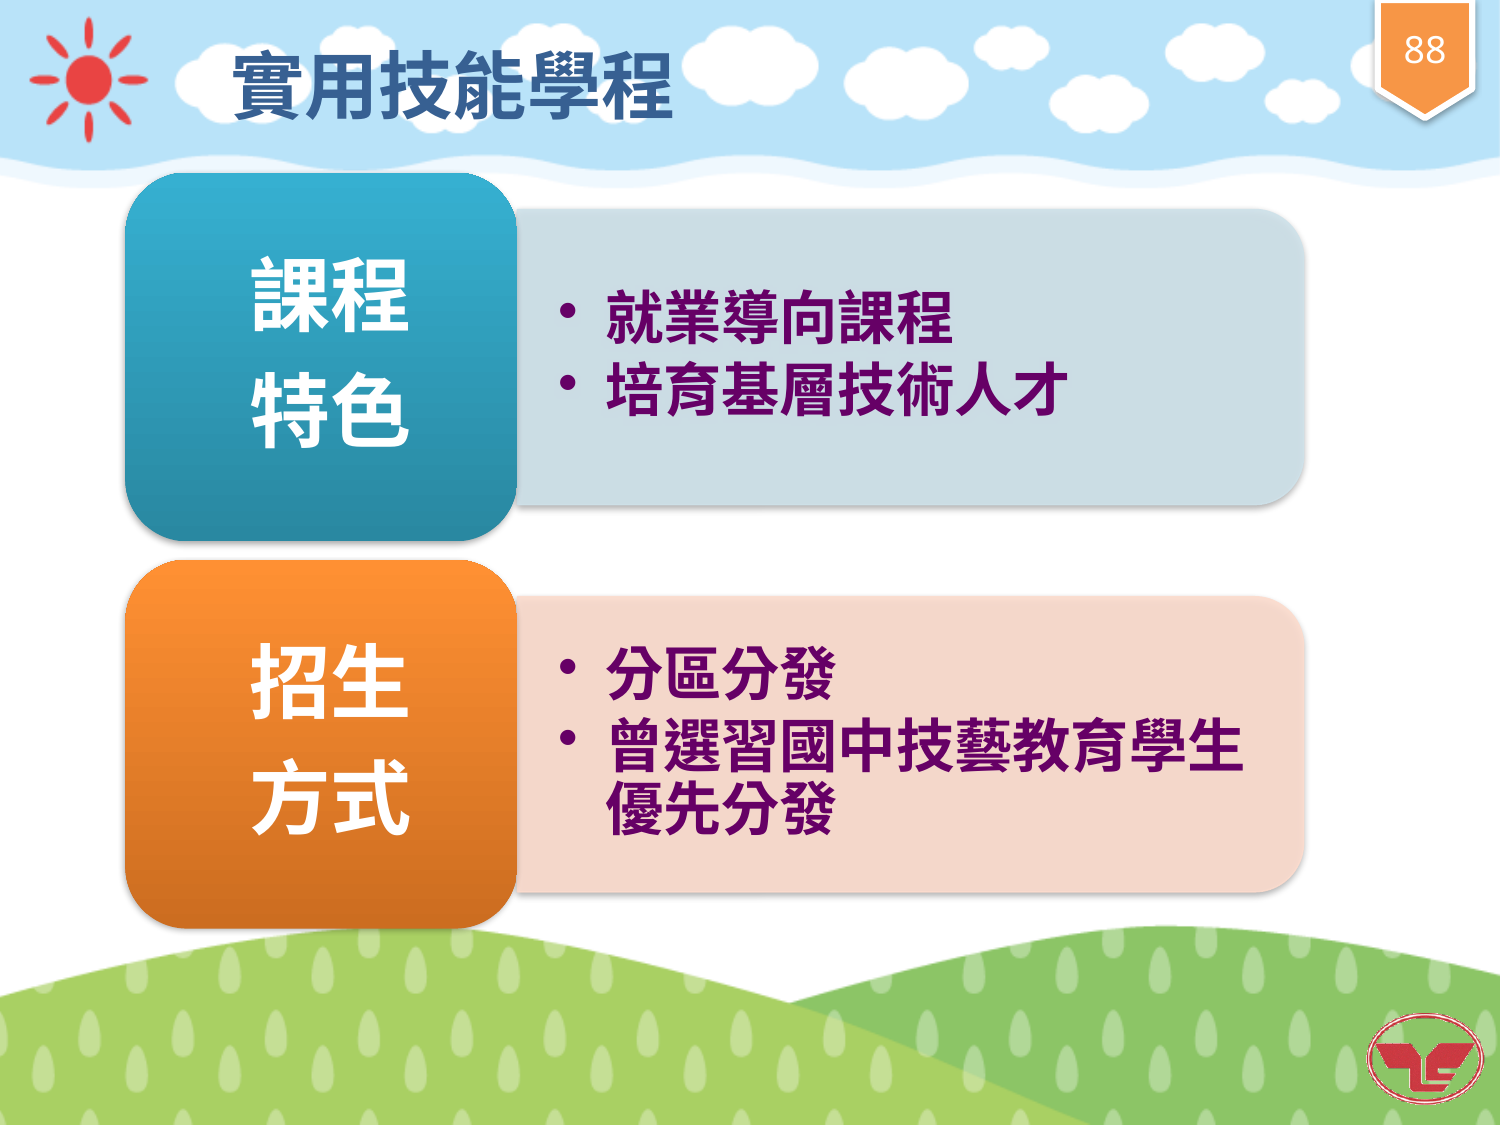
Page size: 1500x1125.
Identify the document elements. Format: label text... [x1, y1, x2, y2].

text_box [100, 172, 1329, 929]
picture [0, 0, 1500, 1125]
title 實用技能學程 [0, 30, 960, 136]
